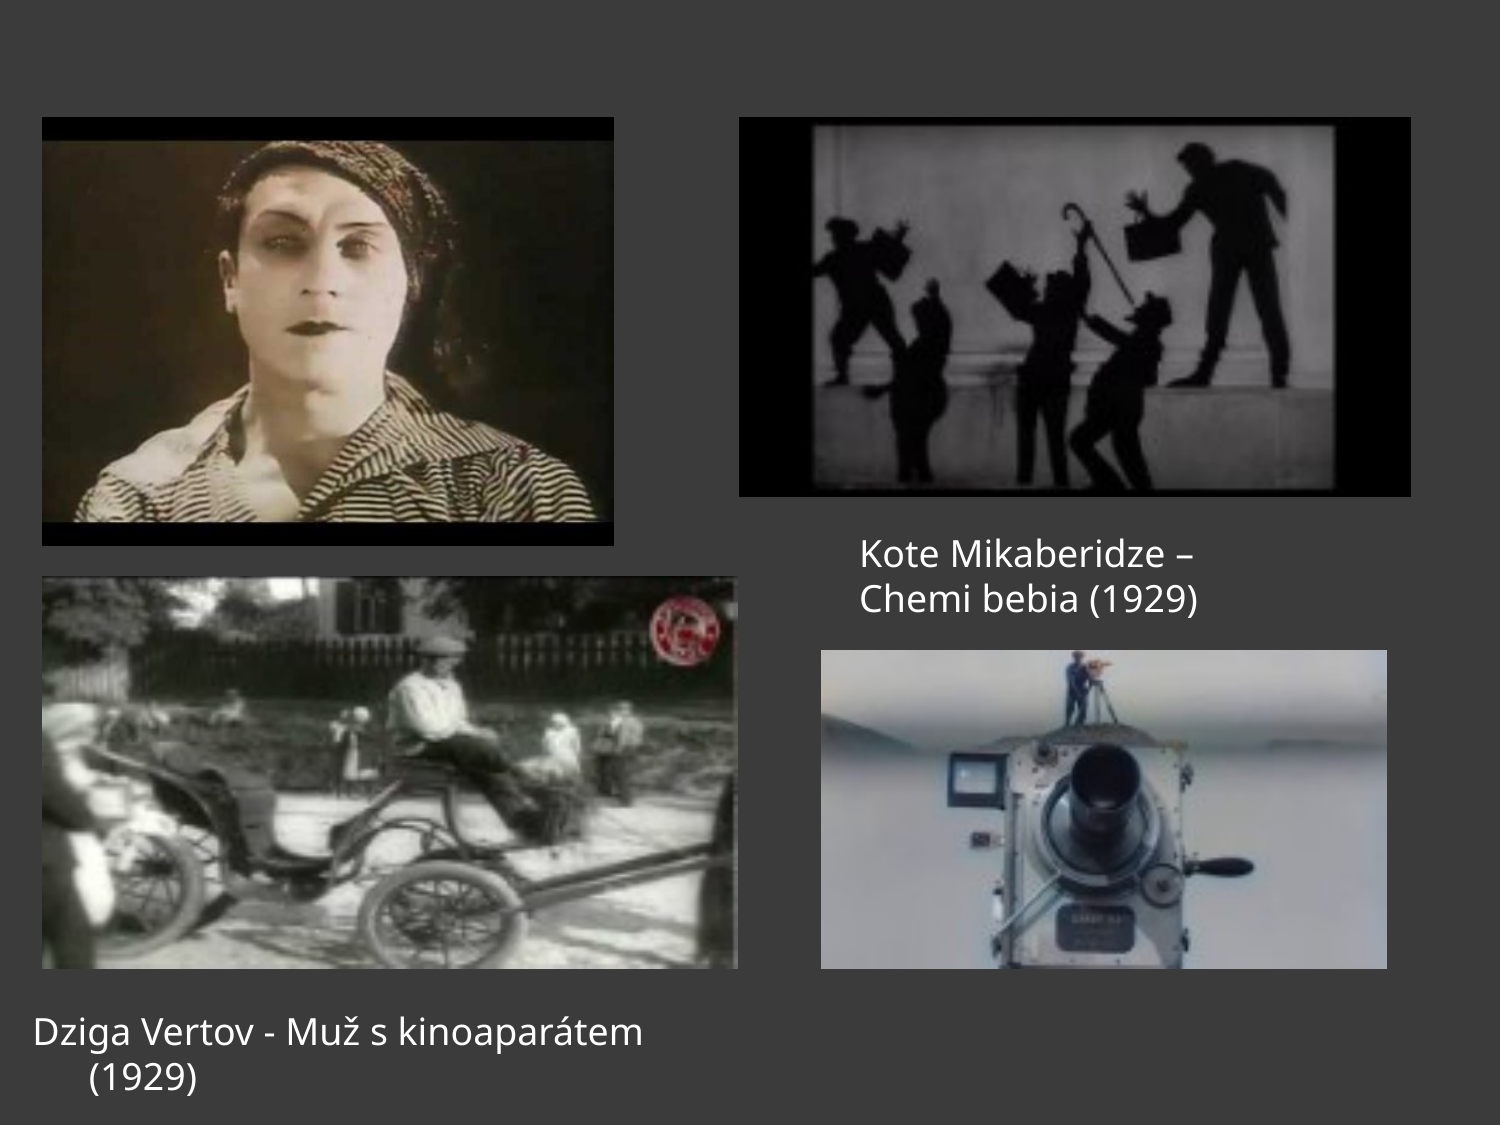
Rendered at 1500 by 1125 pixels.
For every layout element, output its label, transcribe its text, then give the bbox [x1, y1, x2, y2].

text_box Kote Mikaberidze – Chemi bebia (1929) [844, 522, 1329, 628]
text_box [737, 116, 1412, 498]
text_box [820, 649, 1389, 971]
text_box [40, 116, 615, 547]
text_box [40, 575, 739, 970]
list Dziga Vertov - Muž s kinoaparátem (1929) [17, 1008, 682, 1125]
